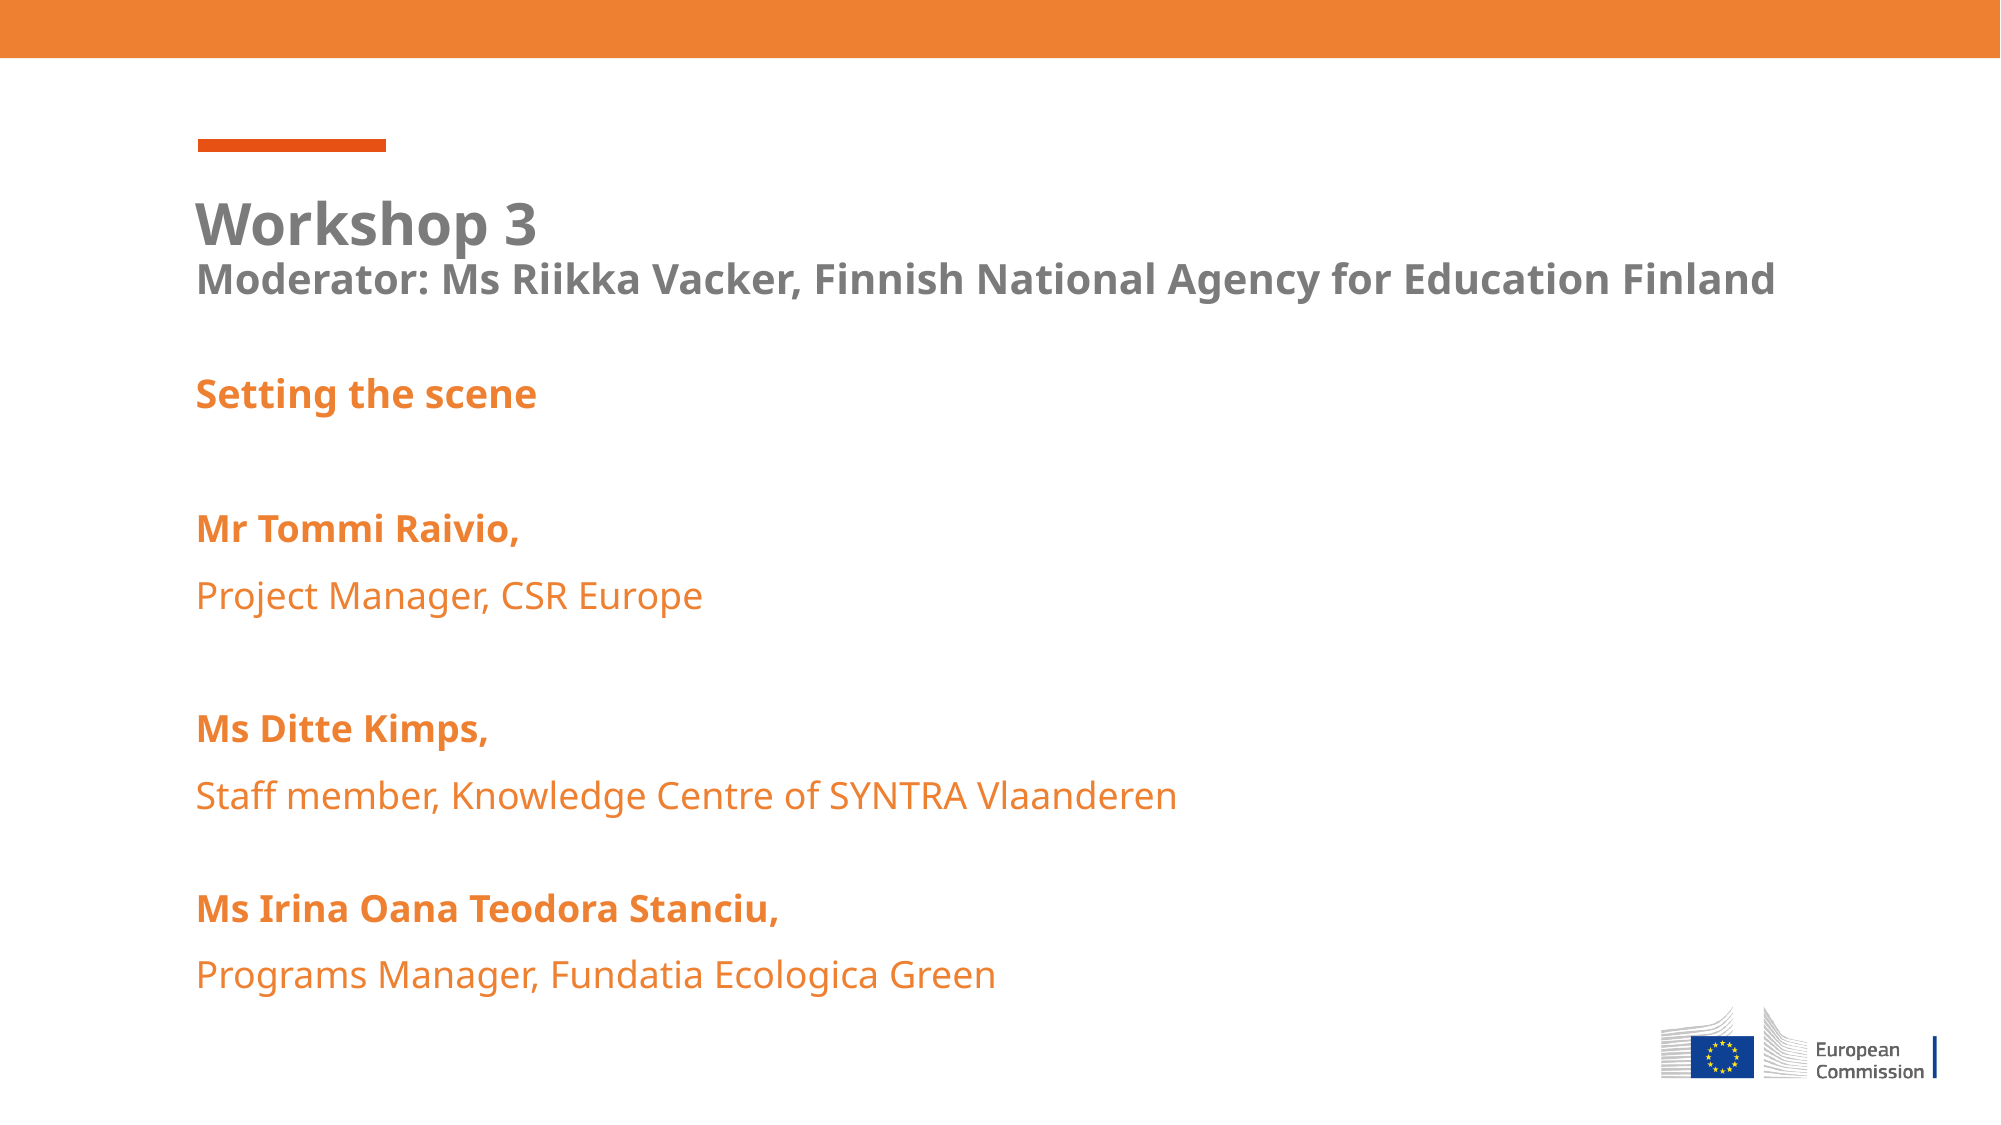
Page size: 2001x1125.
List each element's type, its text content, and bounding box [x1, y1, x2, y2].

text_box Setting the scene Mr Tommi Raivio, Project Manager, CSR Europe Ms Ditte Kimps, Staff member, Knowledge Centre of SYNTRA Vlaanderen Ms Irina Oana Teodora Stanciu, Programs Manager, Fundatia Ecologica Green [180, 362, 1906, 1125]
picture [1906, 975, 1992, 1125]
text_box Workshop 3 Moderator: Ms Riikka Vacker, Finnish National Agency for Education Finland [180, 166, 1863, 334]
